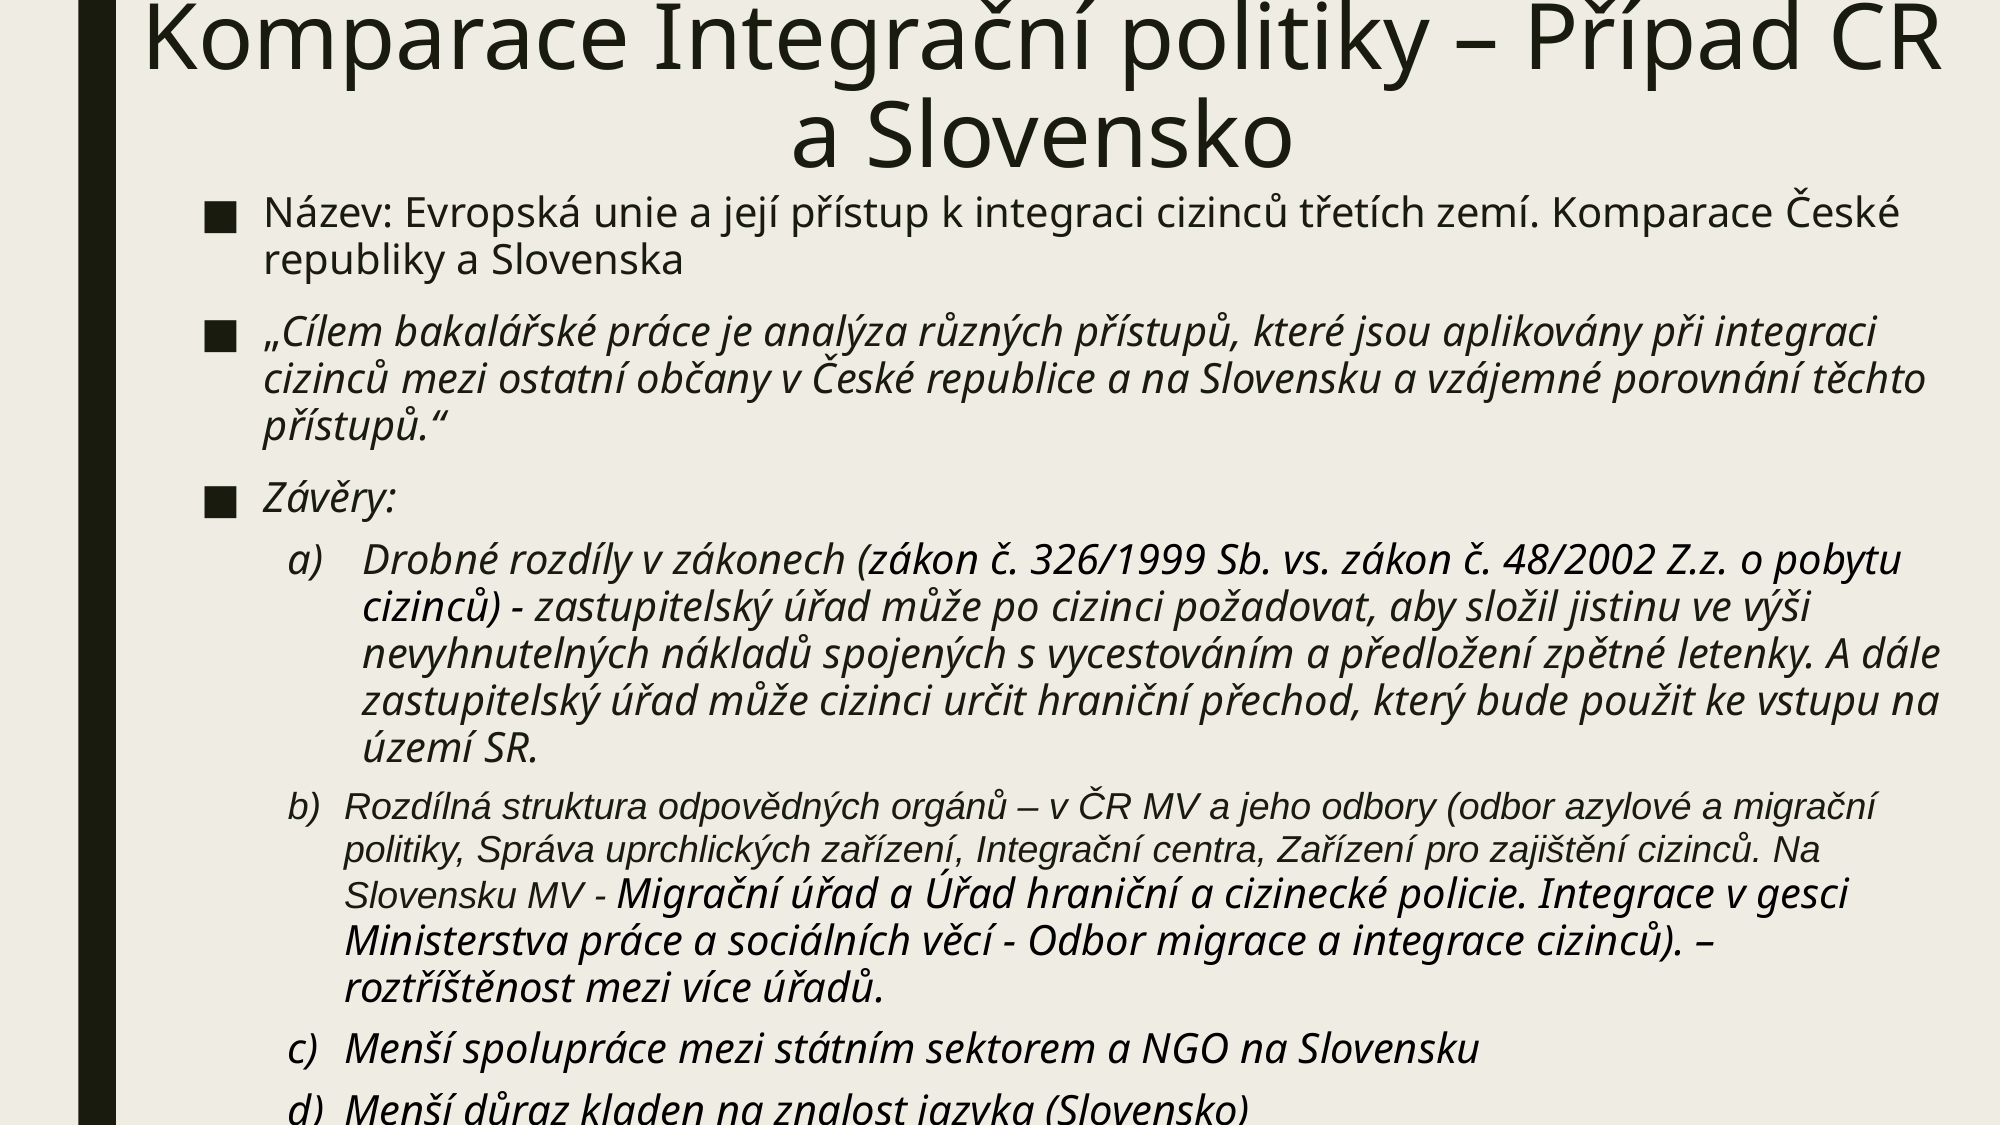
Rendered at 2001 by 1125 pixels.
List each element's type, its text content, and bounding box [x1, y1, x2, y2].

title Komparace Integrační politiky – Případ ČR a Slovensko [123, 0, 1963, 228]
list Název: Evropská unie a její přístup k integraci cizinců třetích zemí. Komparace České republiky a Slovenska „Cílem bakalářské práce je analýza různých přístupů, které jsou aplikovány při integraci cizinců mezi ostatní občany v České republice a na Slovensku a vzájemné porovnání těchto přístupů.“ Závěry: Drobné rozdíly v zákonech (zákon č. 326/1999 Sb. vs. zákon č. 48/2002 Z.z. o pobytu cizinců) - zastupitelský úřad může po cizinci požadovat, aby složil jistinu ve výši nevyhnutelných nákladů spojených s vycestováním a předložení zpětné letenky. A dále zastupitelský úřad může cizinci určit hraniční přechod, který bude použit ke vstupu na území SR. Rozdílná struktura odpovědných orgánů – v ČR MV a jeho odbory (odbor azylové a migrační politiky, Správa uprchlických zařízení, Integrační centra, Zařízení pro zajištění cizinců. Na Slovensku MV - Migrační úřad a Úřad hraniční a cizinecké policie. Integrace v gesci Ministerstva práce a sociálních věcí - Odbor migrace a integrace cizinců). – roztříštěnost mezi více úřadů. Menší spolupráce mezi státním sektorem a NGO na Slovensku Menší důraz kladen na znalost jazyka (Slovensko) [185, 182, 1963, 1125]
